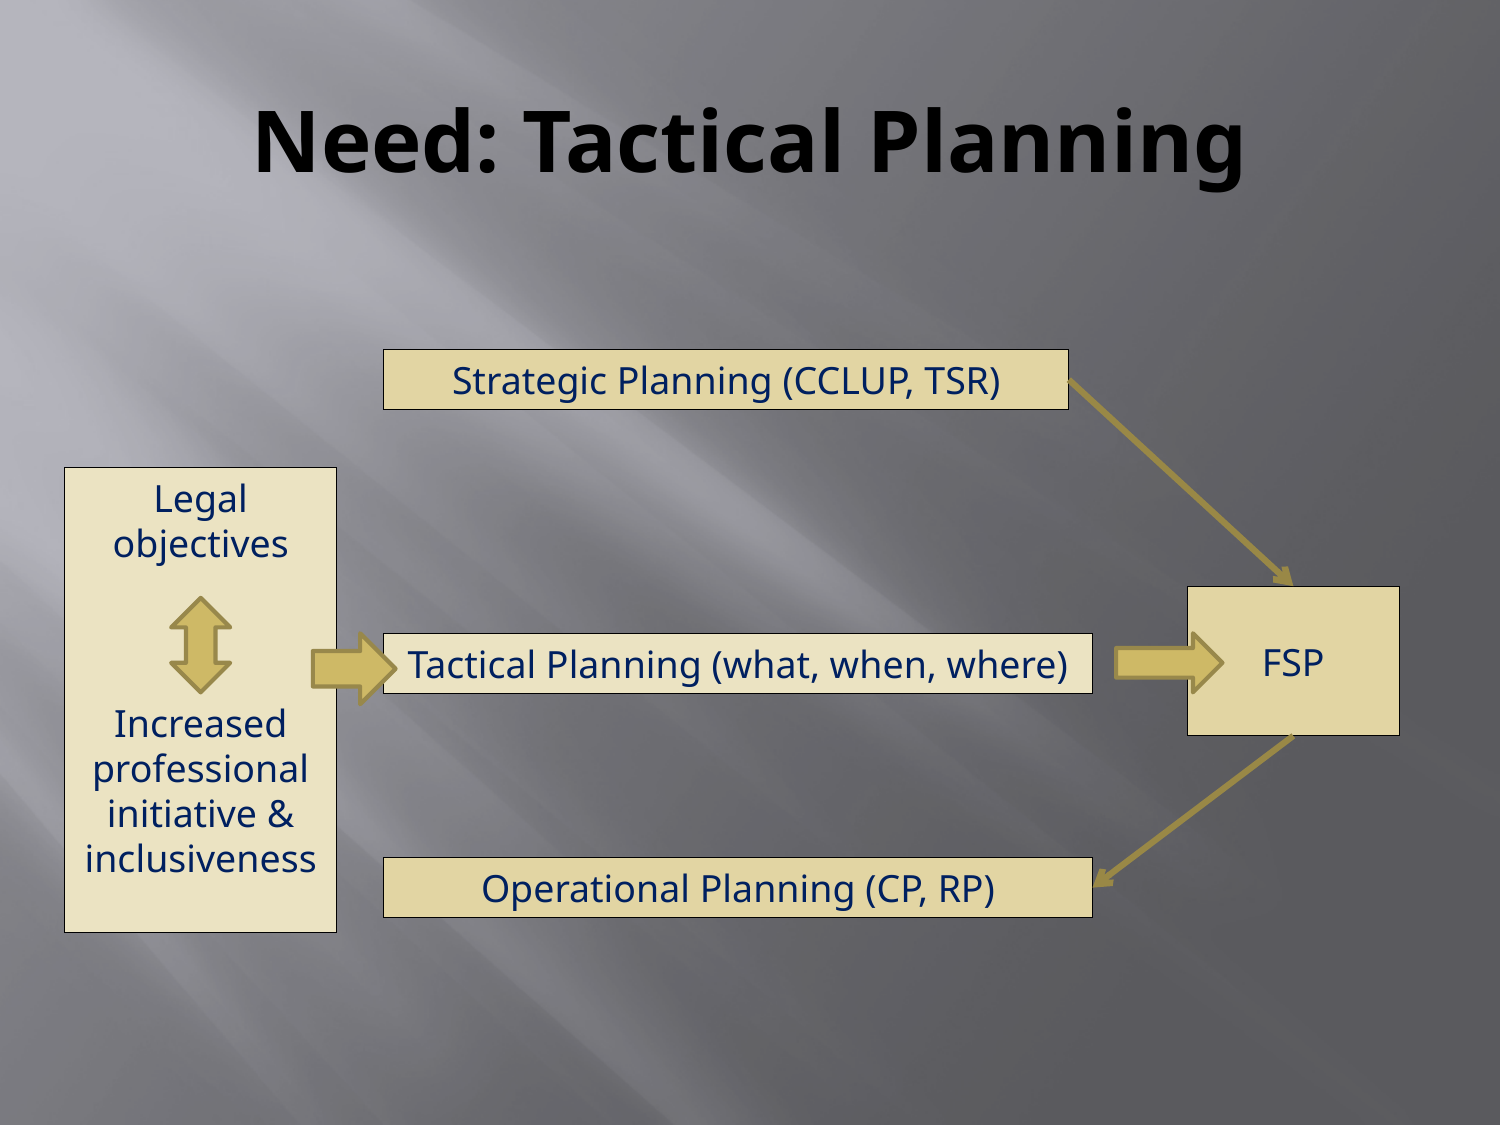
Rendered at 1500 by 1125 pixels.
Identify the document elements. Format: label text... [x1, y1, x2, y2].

text_box Legal objectives Increased professional initiative & inclusiveness [64, 467, 337, 933]
text_box FSP [1187, 586, 1400, 736]
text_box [1092, 737, 1294, 889]
text_box [169, 595, 233, 695]
text_box Tactical Planning (what, when, where) [383, 633, 1093, 694]
text_box Operational Planning (CP, RP) [383, 857, 1093, 918]
text_box Strategic Planning (CCLUP, TSR) [383, 349, 1069, 410]
text_box [310, 631, 398, 707]
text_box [1068, 379, 1294, 587]
text_box [1114, 633, 1225, 695]
title Need: Tactical Planning [75, 45, 1425, 233]
